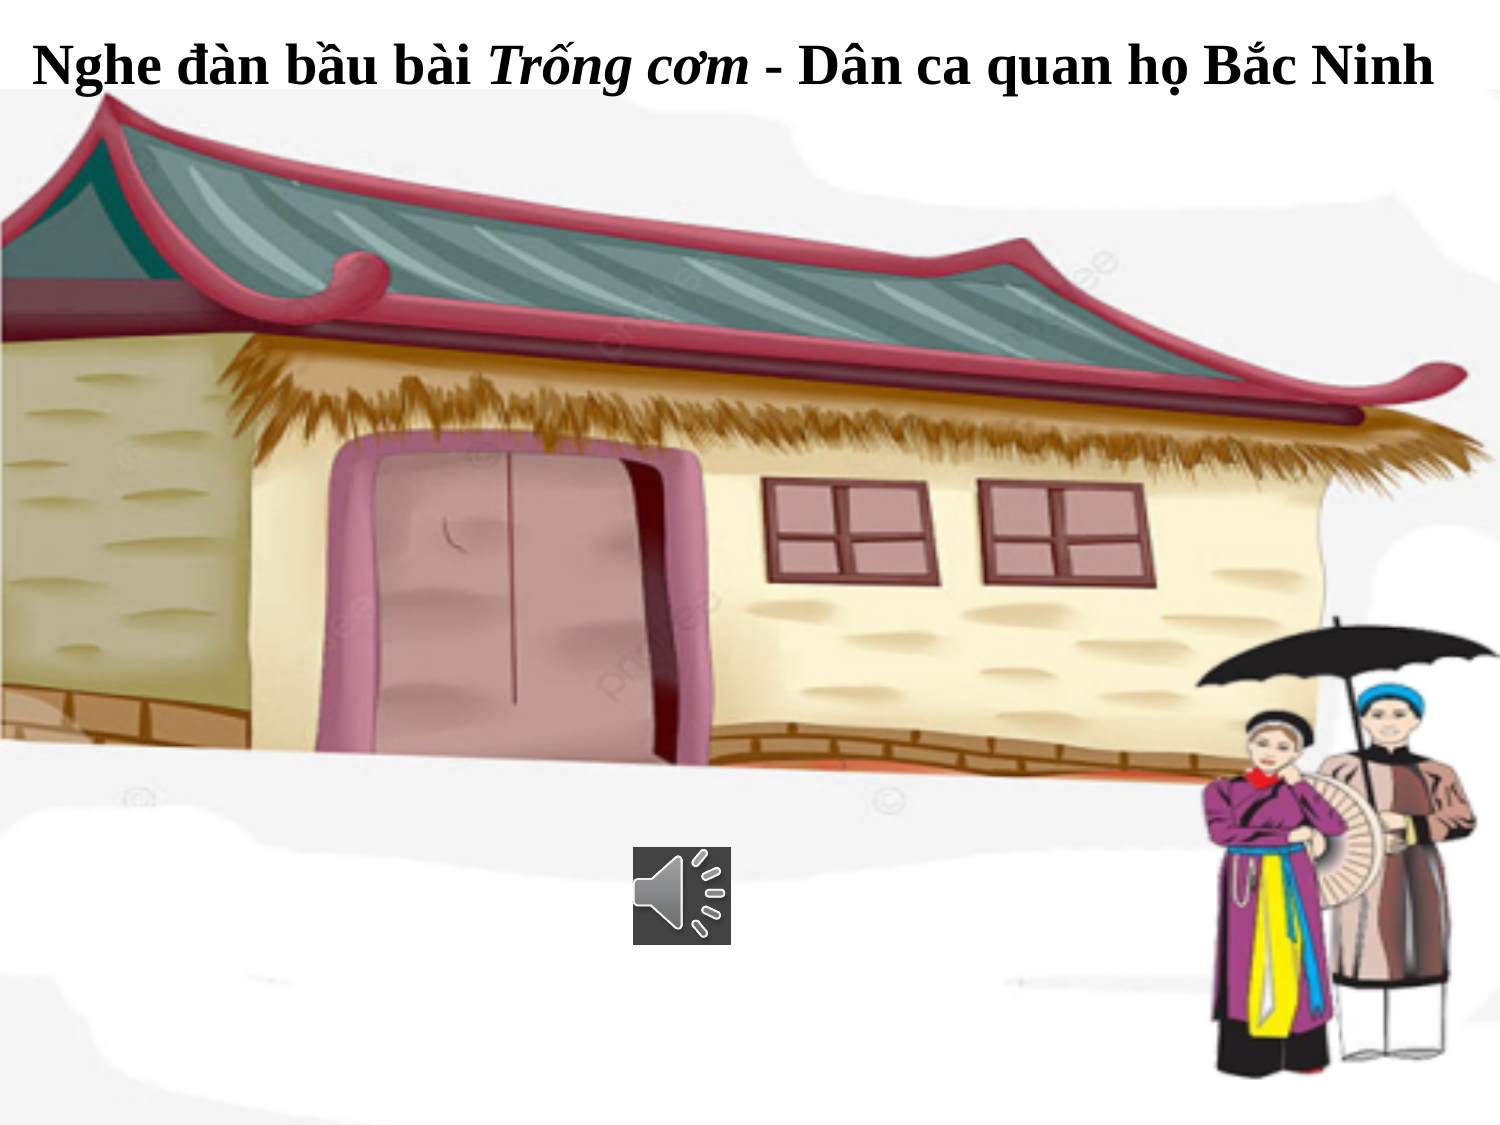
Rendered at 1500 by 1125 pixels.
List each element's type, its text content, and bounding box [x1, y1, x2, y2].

picture [0, 89, 1500, 1125]
text_box Nghe đàn bầu bài Trống cơm - Dân ca quan họ Bắc Ninh [17, 19, 1483, 88]
